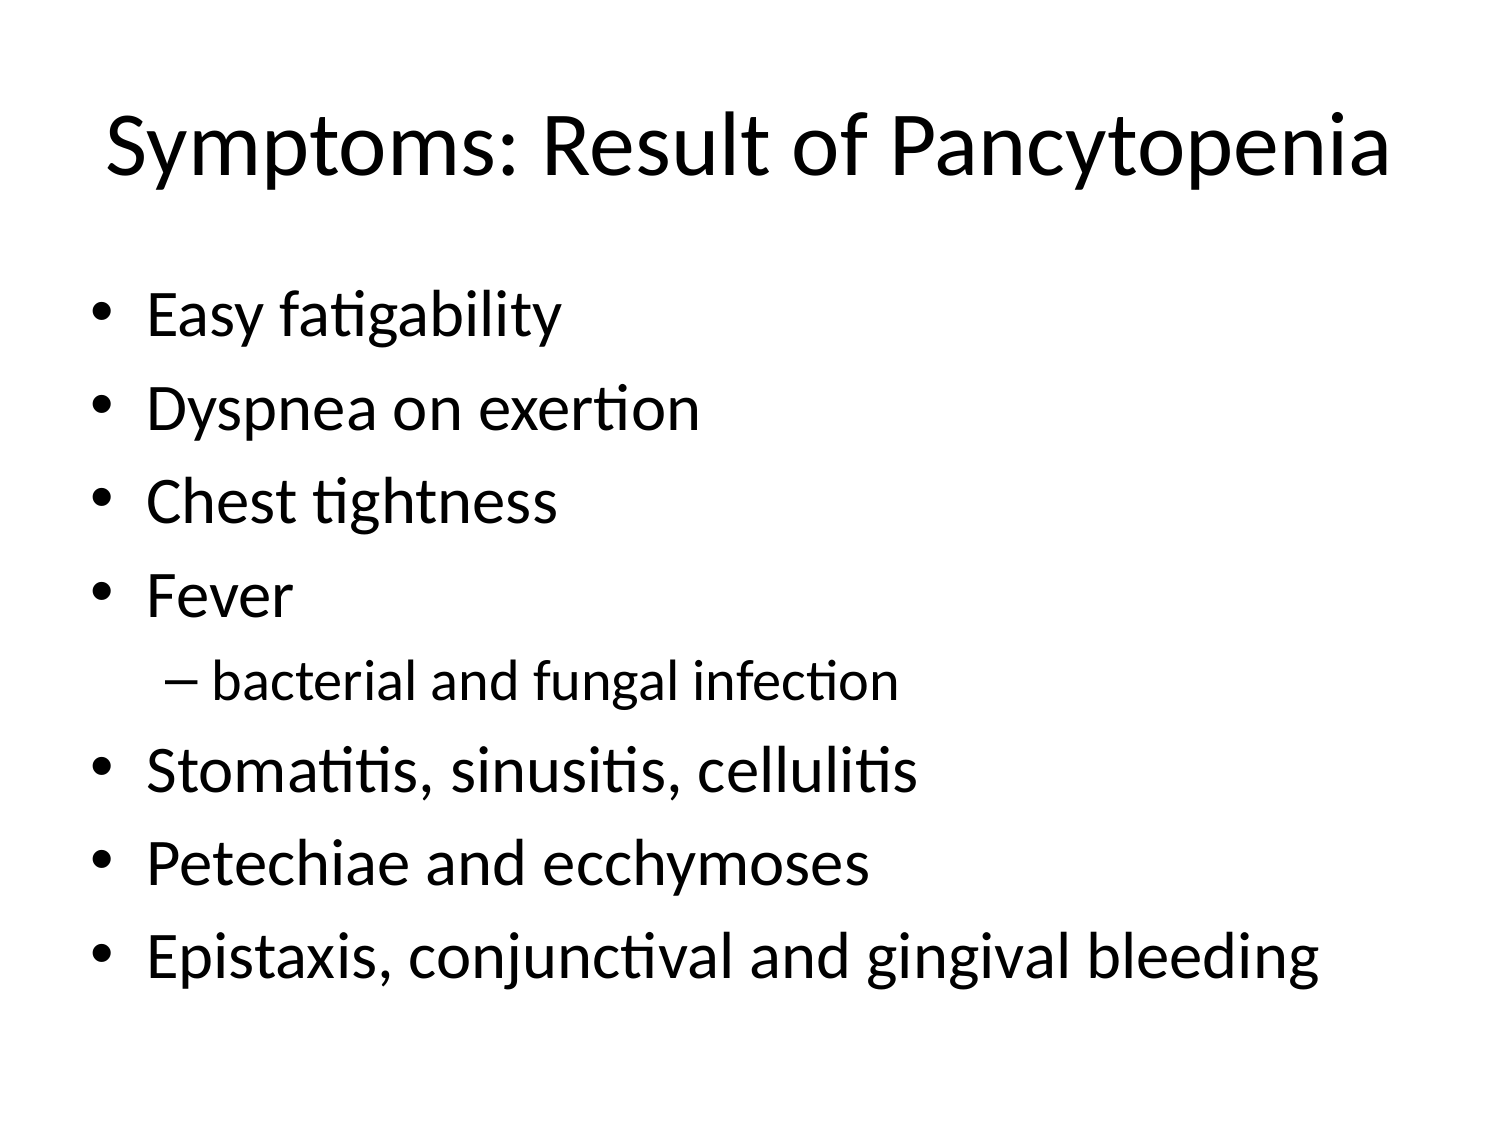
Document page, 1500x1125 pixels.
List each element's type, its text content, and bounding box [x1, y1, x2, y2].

list Easy fatigability Dyspnea on exertion Chest tightness Fever bacterial and fungal infection Stomatitis, sinusitis, cellulitis Petechiae and ecchymoses Epistaxis, conjunctival and gingival bleeding [75, 262, 1425, 1005]
title Symptoms: Result of Pancytopenia [75, 45, 1425, 233]
